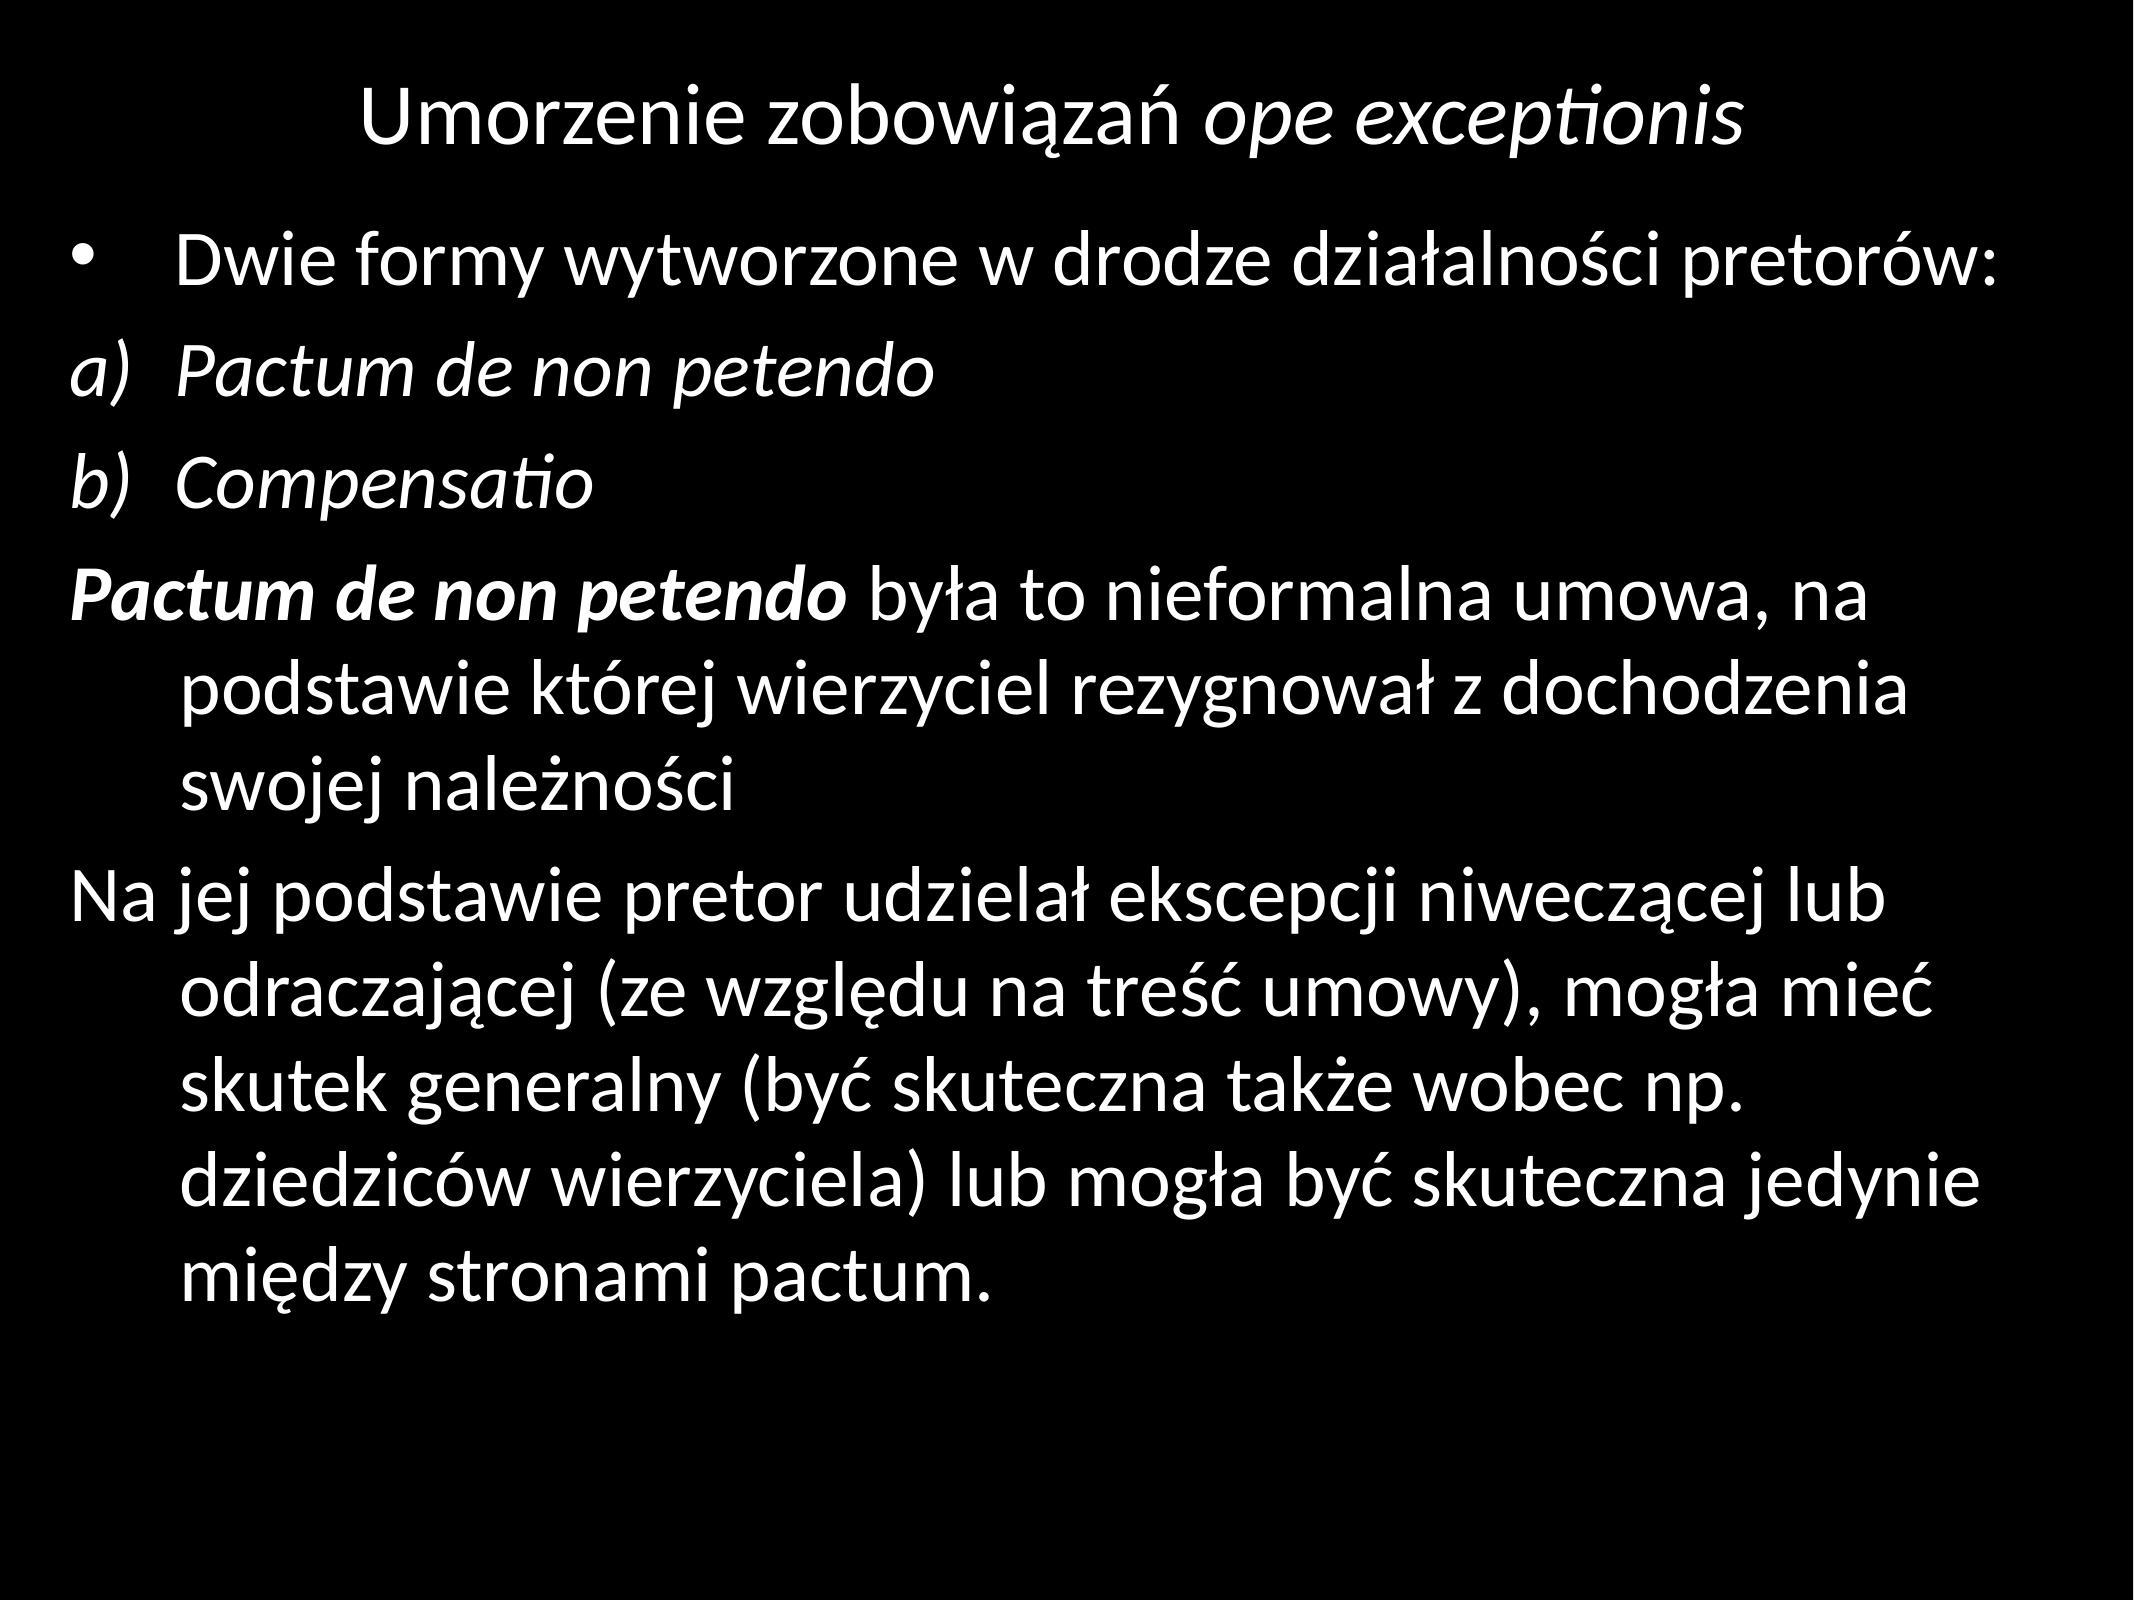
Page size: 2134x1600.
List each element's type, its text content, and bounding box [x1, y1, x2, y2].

list Dwie formy wytworzone w drodze działalności pretorów: Pactum de non petendo Compensatio Pactum de non petendo była to nieformalna umowa, na podstawie której wierzyciel rezygnował z dochodzenia swojej należności Na jej podstawie pretor udzielał ekscepcji niweczącej lub odraczającej (ze względu na treść umowy), mogła mieć skutek generalny (być skuteczna także wobec np. dziedziców wierzyciela) lub mogła być skuteczna jedynie między stronami pactum. [57, 194, 2059, 1557]
title Umorzenie zobowiązań ope exceptionis [91, 43, 2013, 176]
